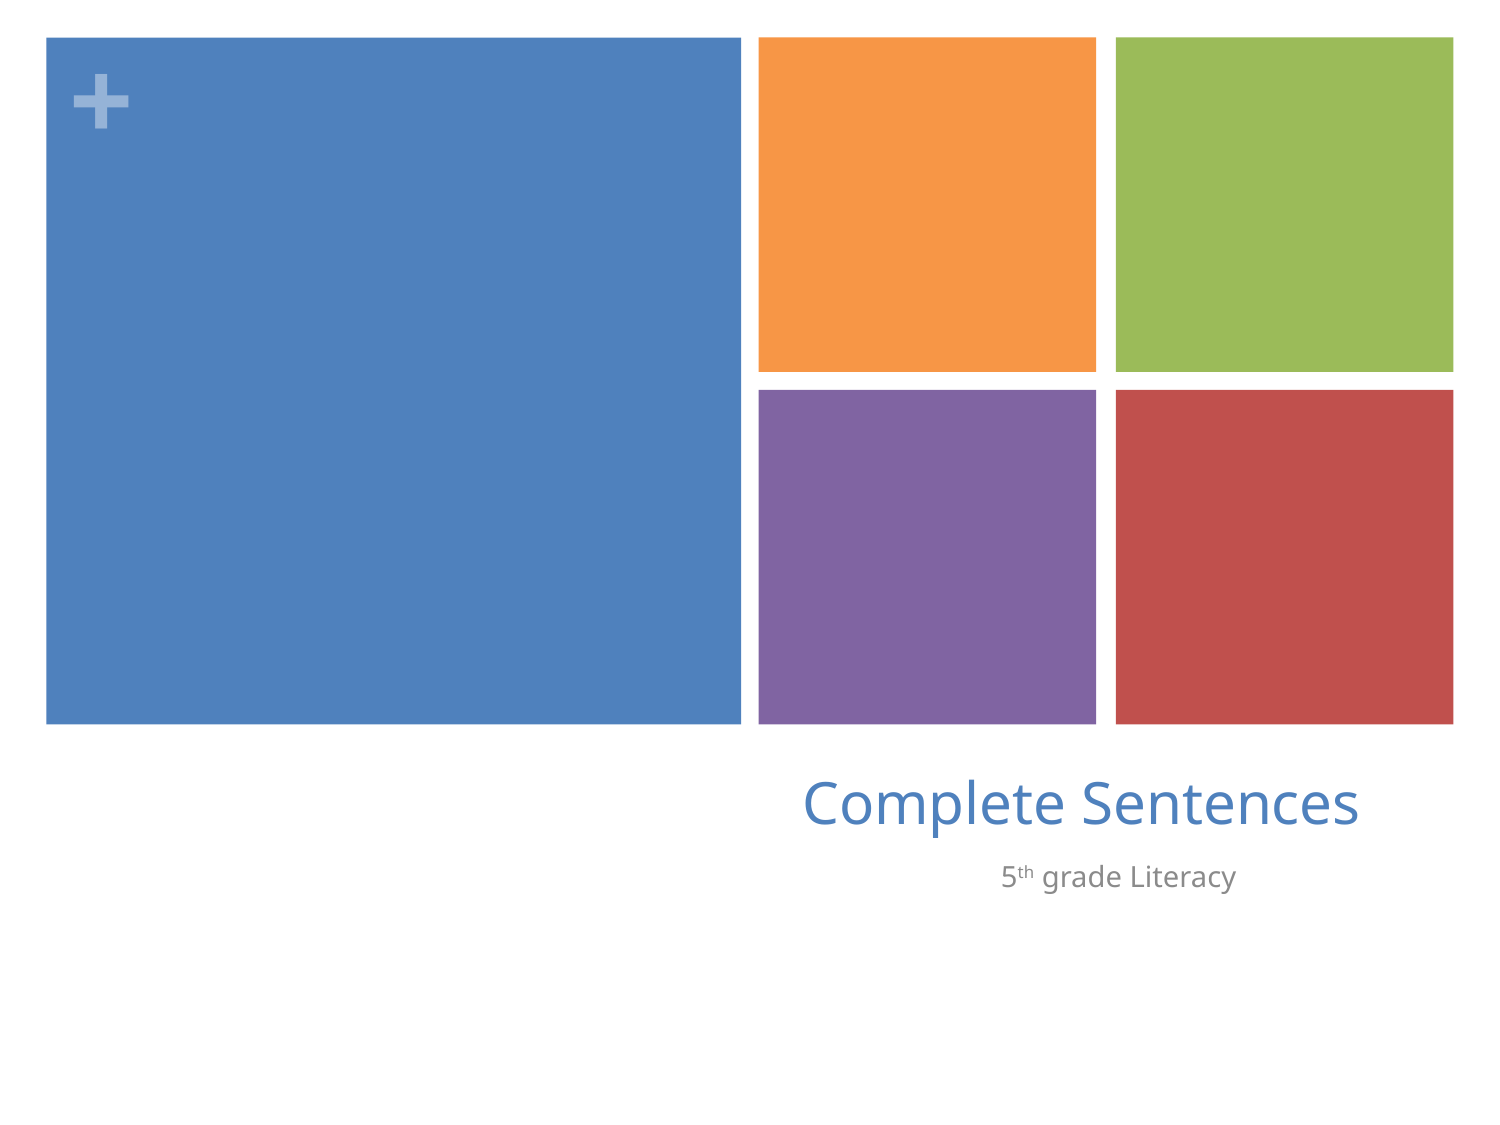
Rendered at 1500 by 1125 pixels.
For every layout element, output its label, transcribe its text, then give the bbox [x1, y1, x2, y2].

title Complete Sentences [787, 758, 1450, 851]
subtitle 5th grade Literacy [787, 851, 1450, 974]
